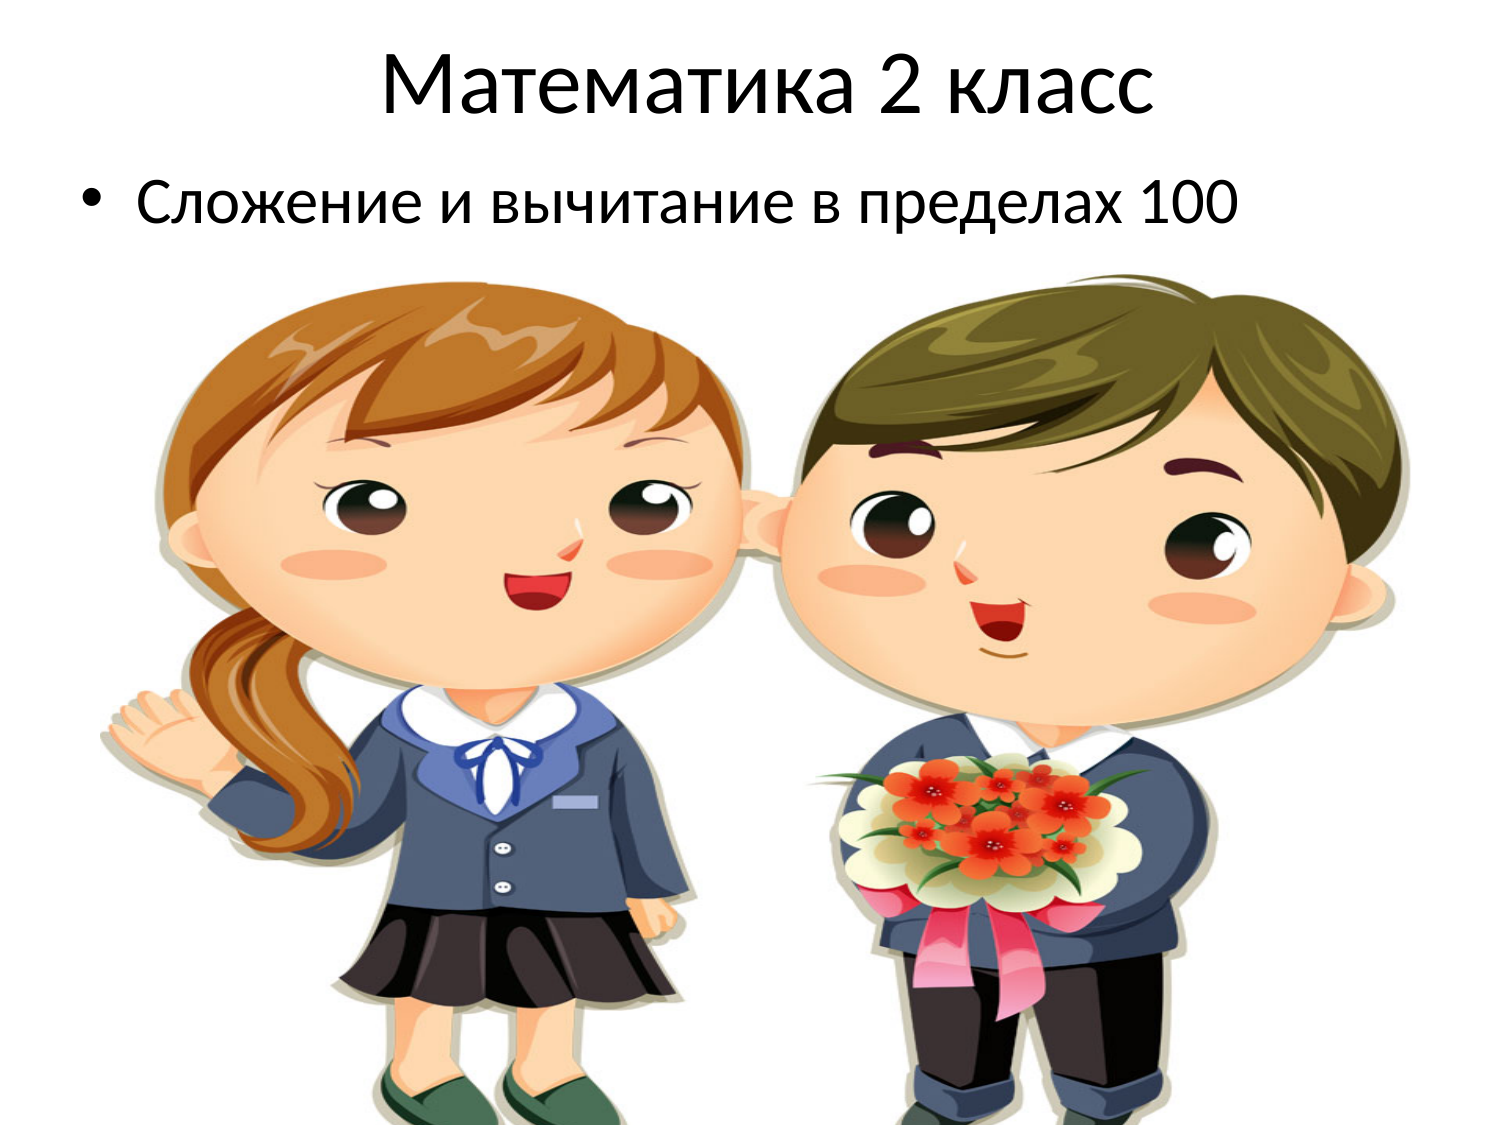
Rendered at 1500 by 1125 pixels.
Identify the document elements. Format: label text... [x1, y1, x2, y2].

picture [100, 255, 1412, 1125]
list Сложение и вычитание в пределах 100 [64, 149, 1447, 1125]
title Математика 2 класс [17, 0, 1500, 409]
